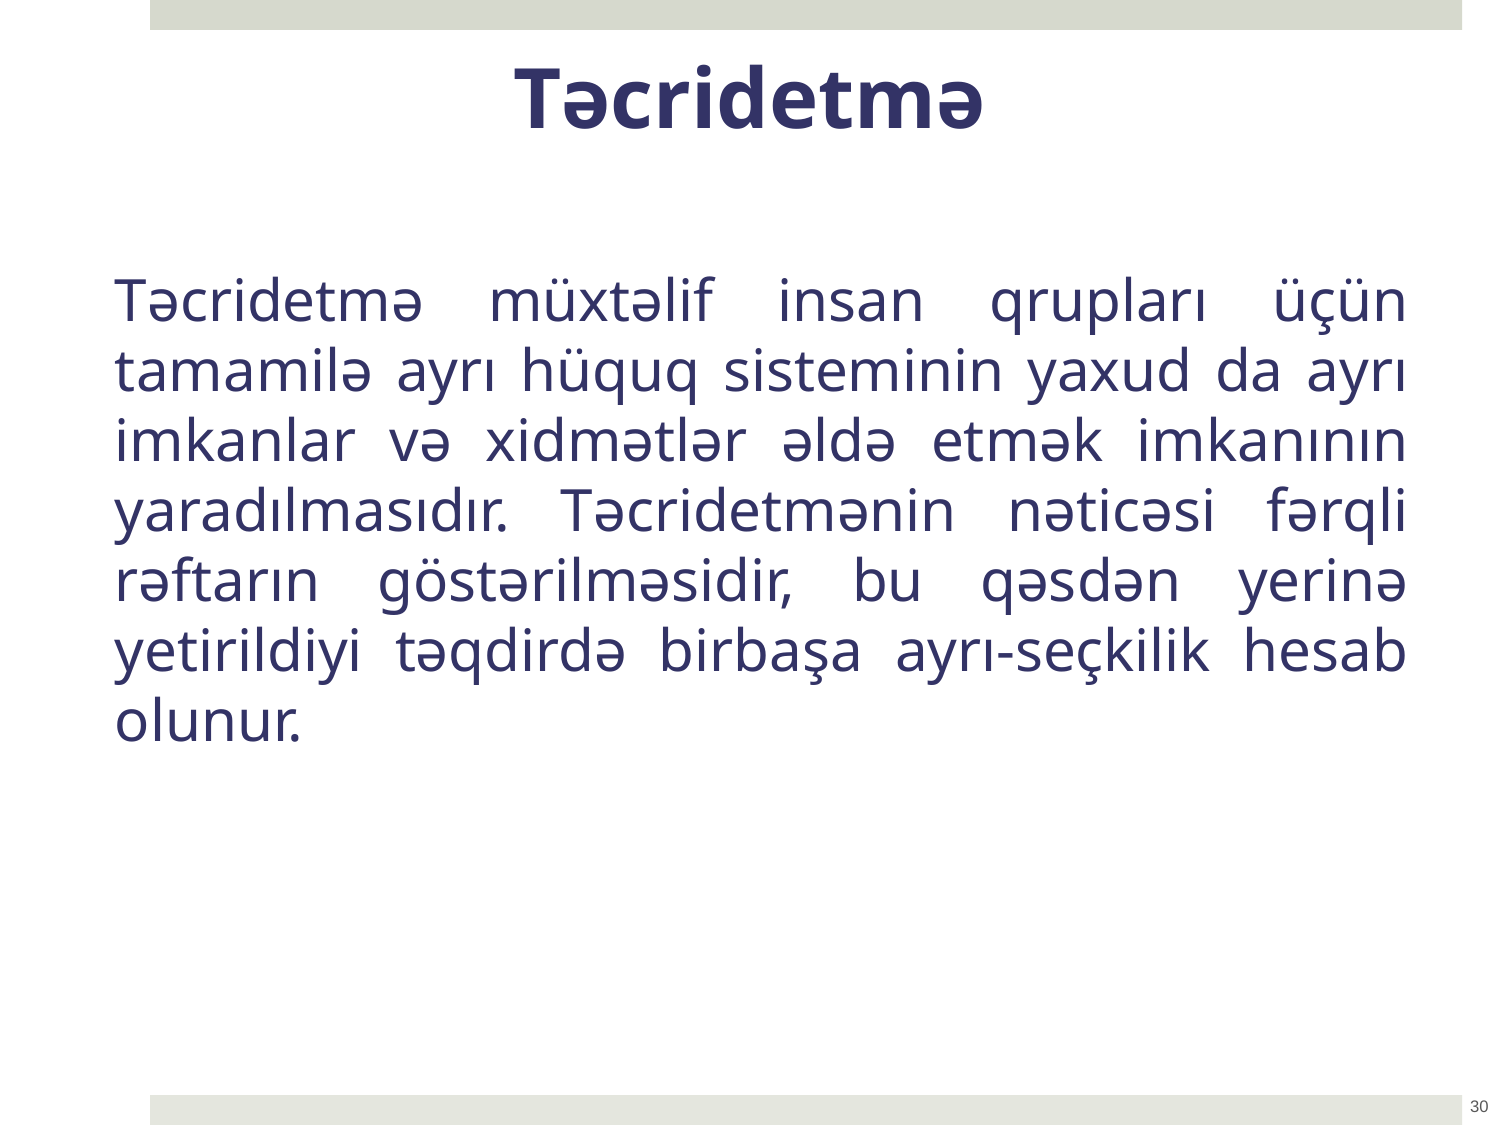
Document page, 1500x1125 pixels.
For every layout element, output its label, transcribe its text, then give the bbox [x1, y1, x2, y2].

text_box [53, 1070, 1500, 1125]
text_box Təcridetmə [112, 4, 1388, 193]
text_box Təcridetmə müxtəlif insan qrupları üçün tamamilə ayrı hüquq sisteminin yaxud da ayrı imkanlar və xidmətlər əldə etmək imkanının yaradılmasıdır. Təcridetmənin nəticəsi fərqli rəftarın göstərilməsidir, bu qəsdən yerinə yetirildiyi təqdirdə birbaşa ayrı-seçkilik hesab olunur. [100, 255, 1424, 761]
slide_number 30 [1441, 1077, 1500, 1125]
